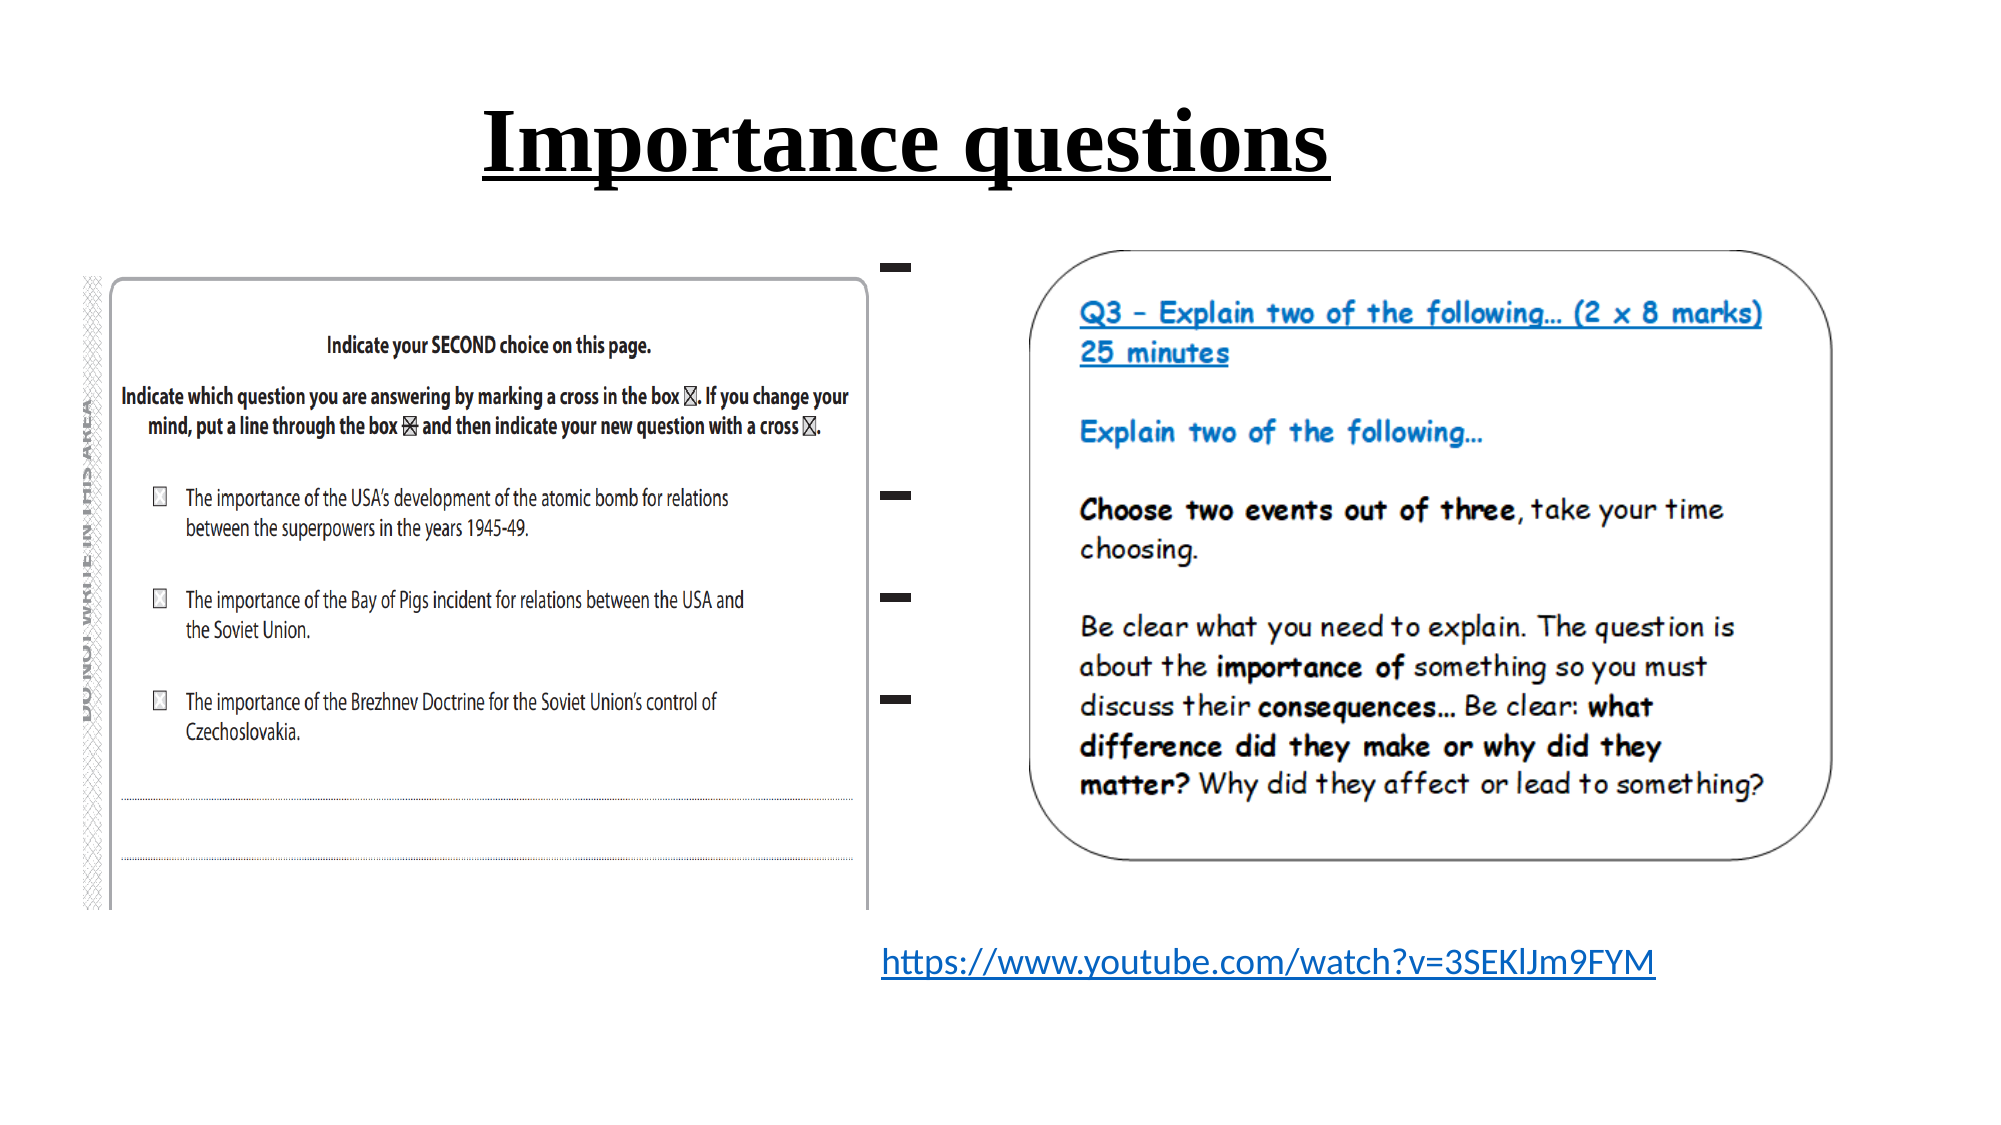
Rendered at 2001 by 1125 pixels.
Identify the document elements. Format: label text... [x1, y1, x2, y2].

picture [83, 236, 911, 910]
text_box https://www.youtube.com/watch?v=3SEKlJm9FYM [866, 929, 1867, 1035]
picture [1029, 250, 1840, 866]
text_box Importance questions [466, 33, 1627, 251]
